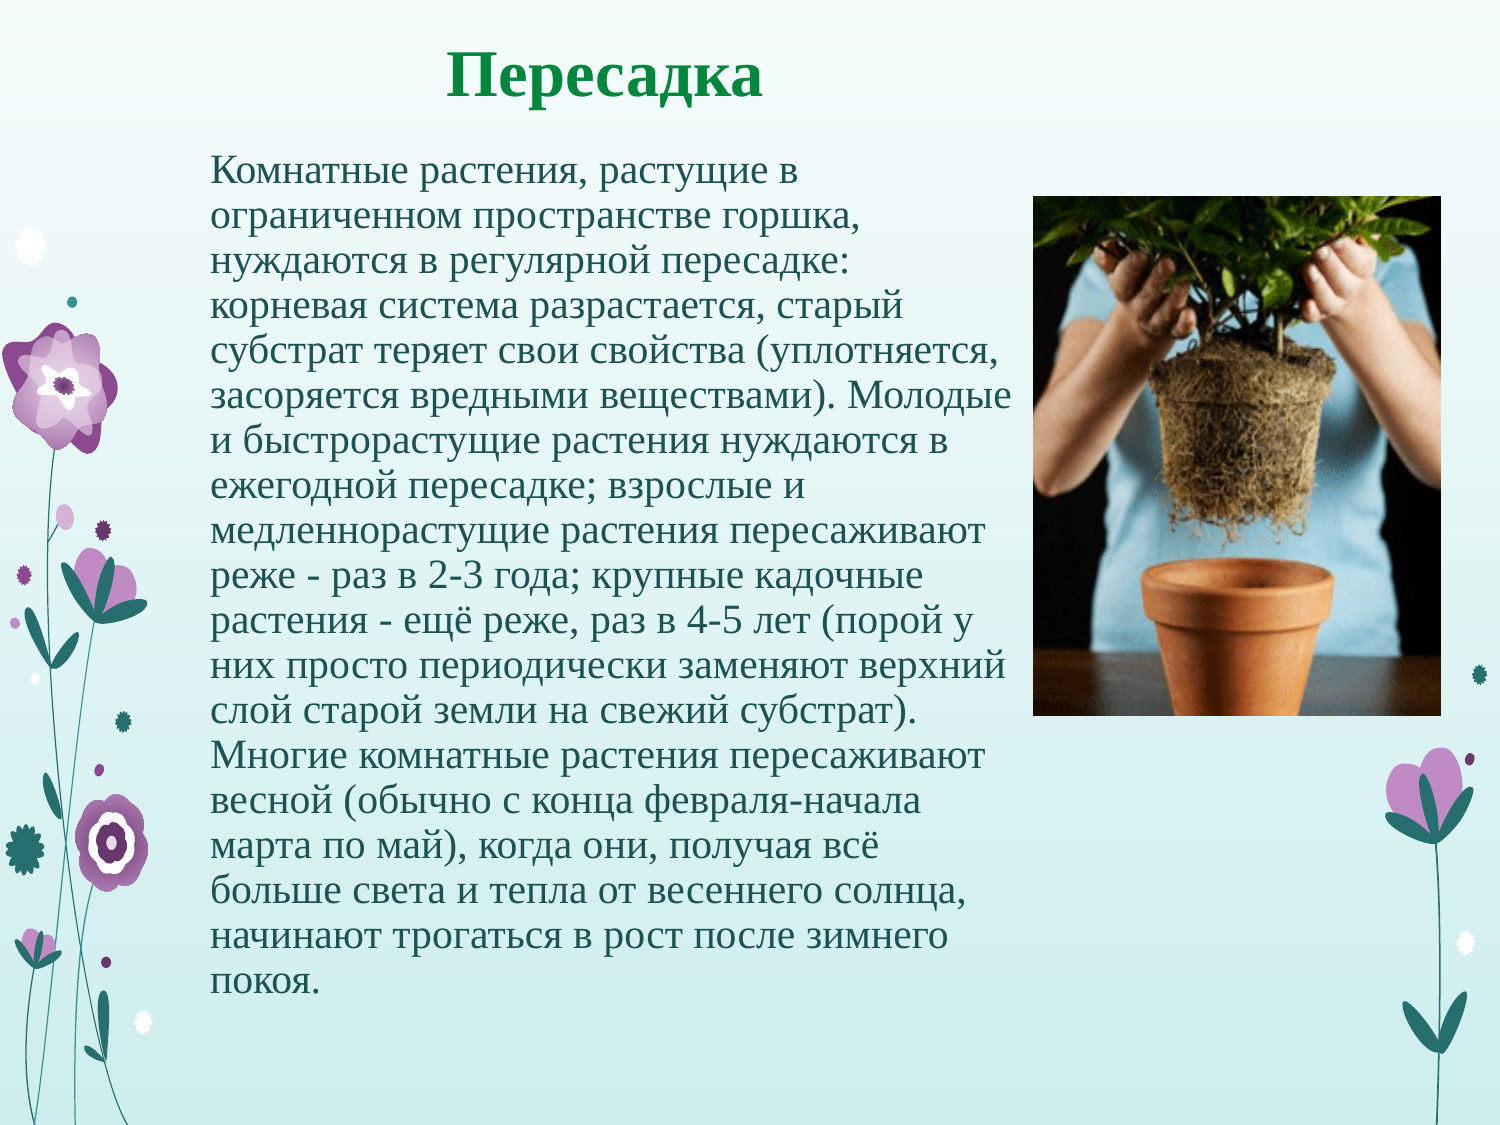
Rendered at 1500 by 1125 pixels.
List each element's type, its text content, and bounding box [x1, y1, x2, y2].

picture [1033, 196, 1441, 717]
list Пересадка Комнатные растения, растущие в ограниченном пространстве горшка, нуждаются в регулярной пересадке: корневая система разрастается, старый субстрат теряет свои свойства (уплотняется, засоряется вредными веществами). Молодые и быстрорастущие растения нуждаются в ежегодной пересадке; взрослые и медленнорастущие растения пересаживают реже - раз в 2-3 года; крупные кадочные растения - ещё реже, раз в 4-5 лет (порой у них просто периодически заменяют верхний слой старой земли на свежий субстрат). Многие комнатные растения пересаживают весной (обычно с конца февраля-начала марта по май), когда они, получая всё больше света и тепла от весеннего солнца, начинают трогаться в рост после зимнего покоя. [187, 30, 1034, 1059]
